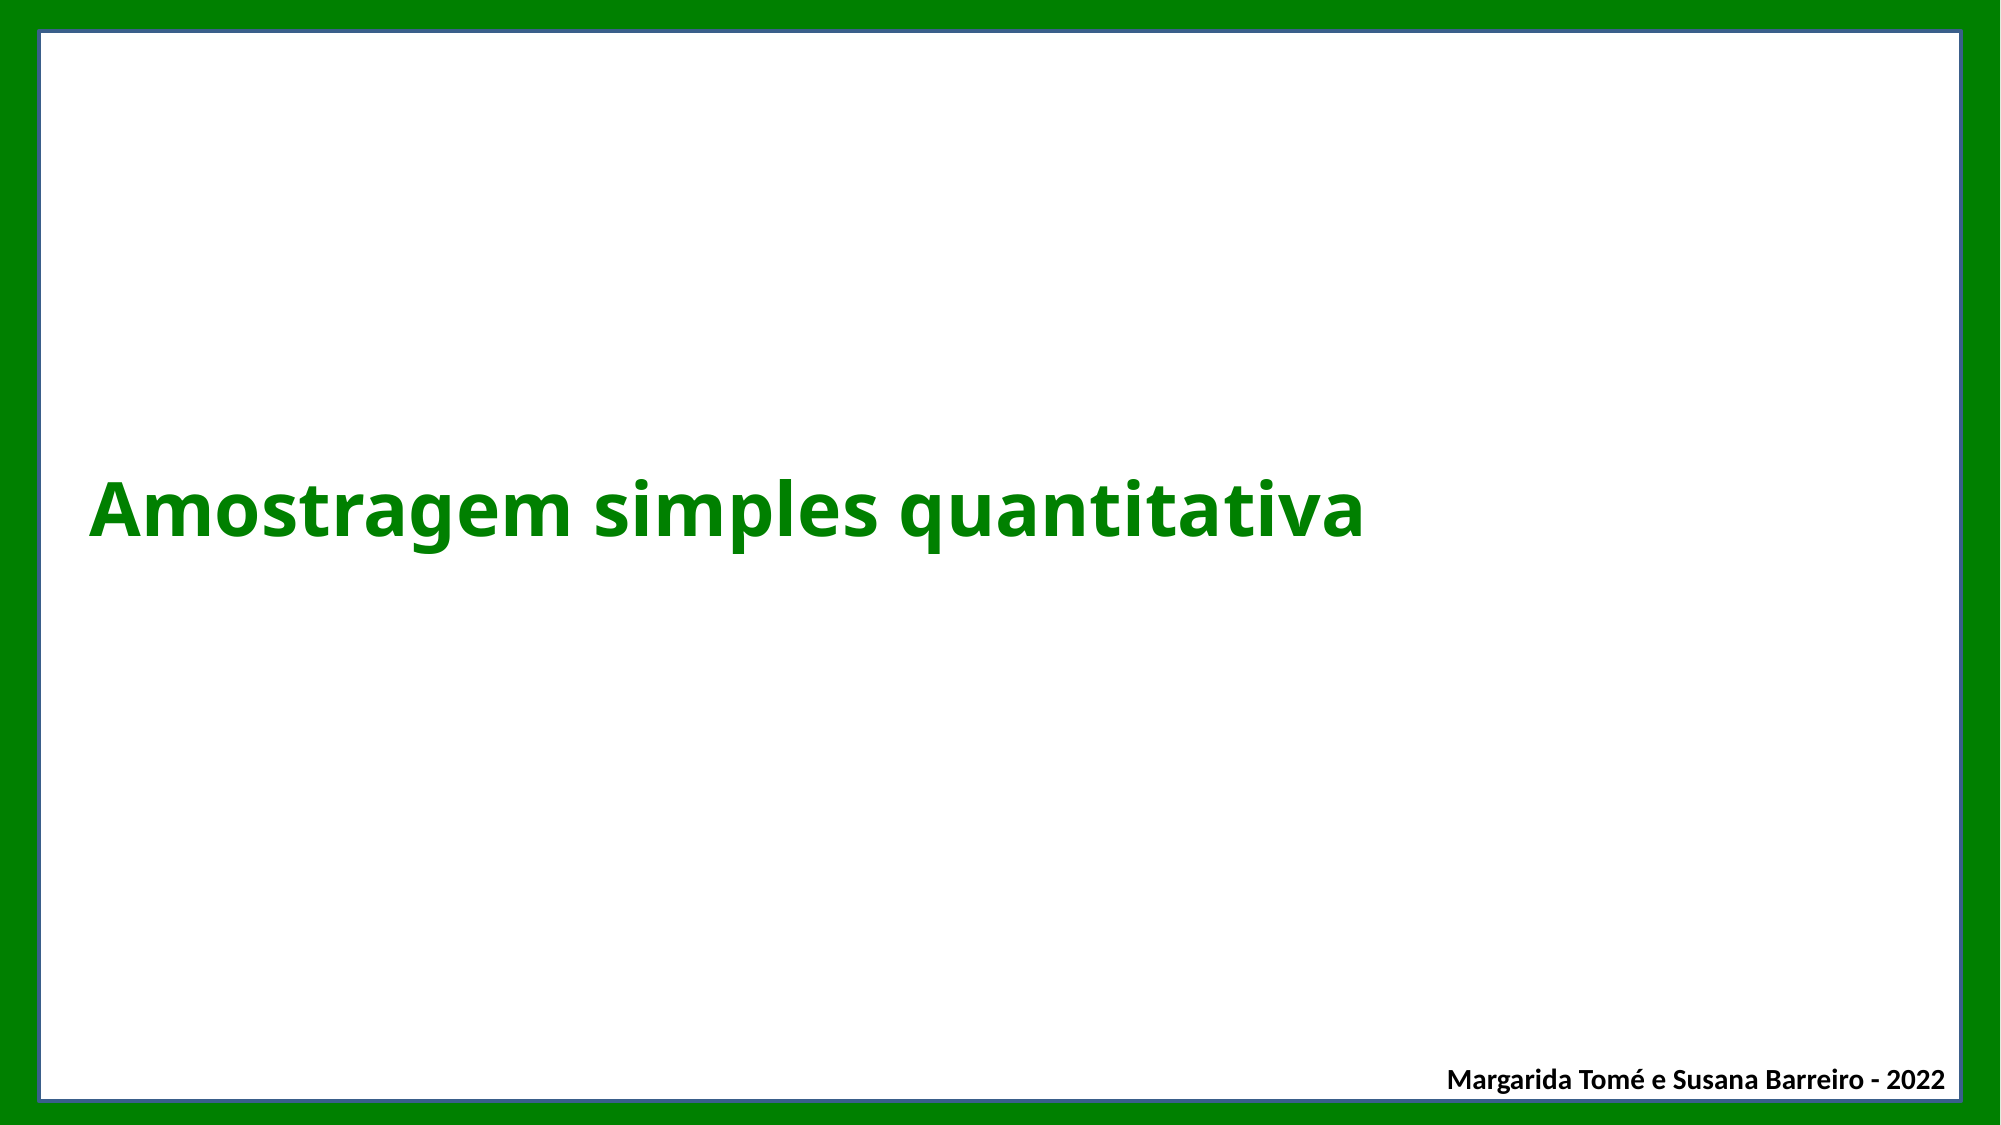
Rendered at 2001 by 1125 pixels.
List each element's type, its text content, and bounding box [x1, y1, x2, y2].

title Amostragem simples quantitativa [55, 412, 1638, 600]
